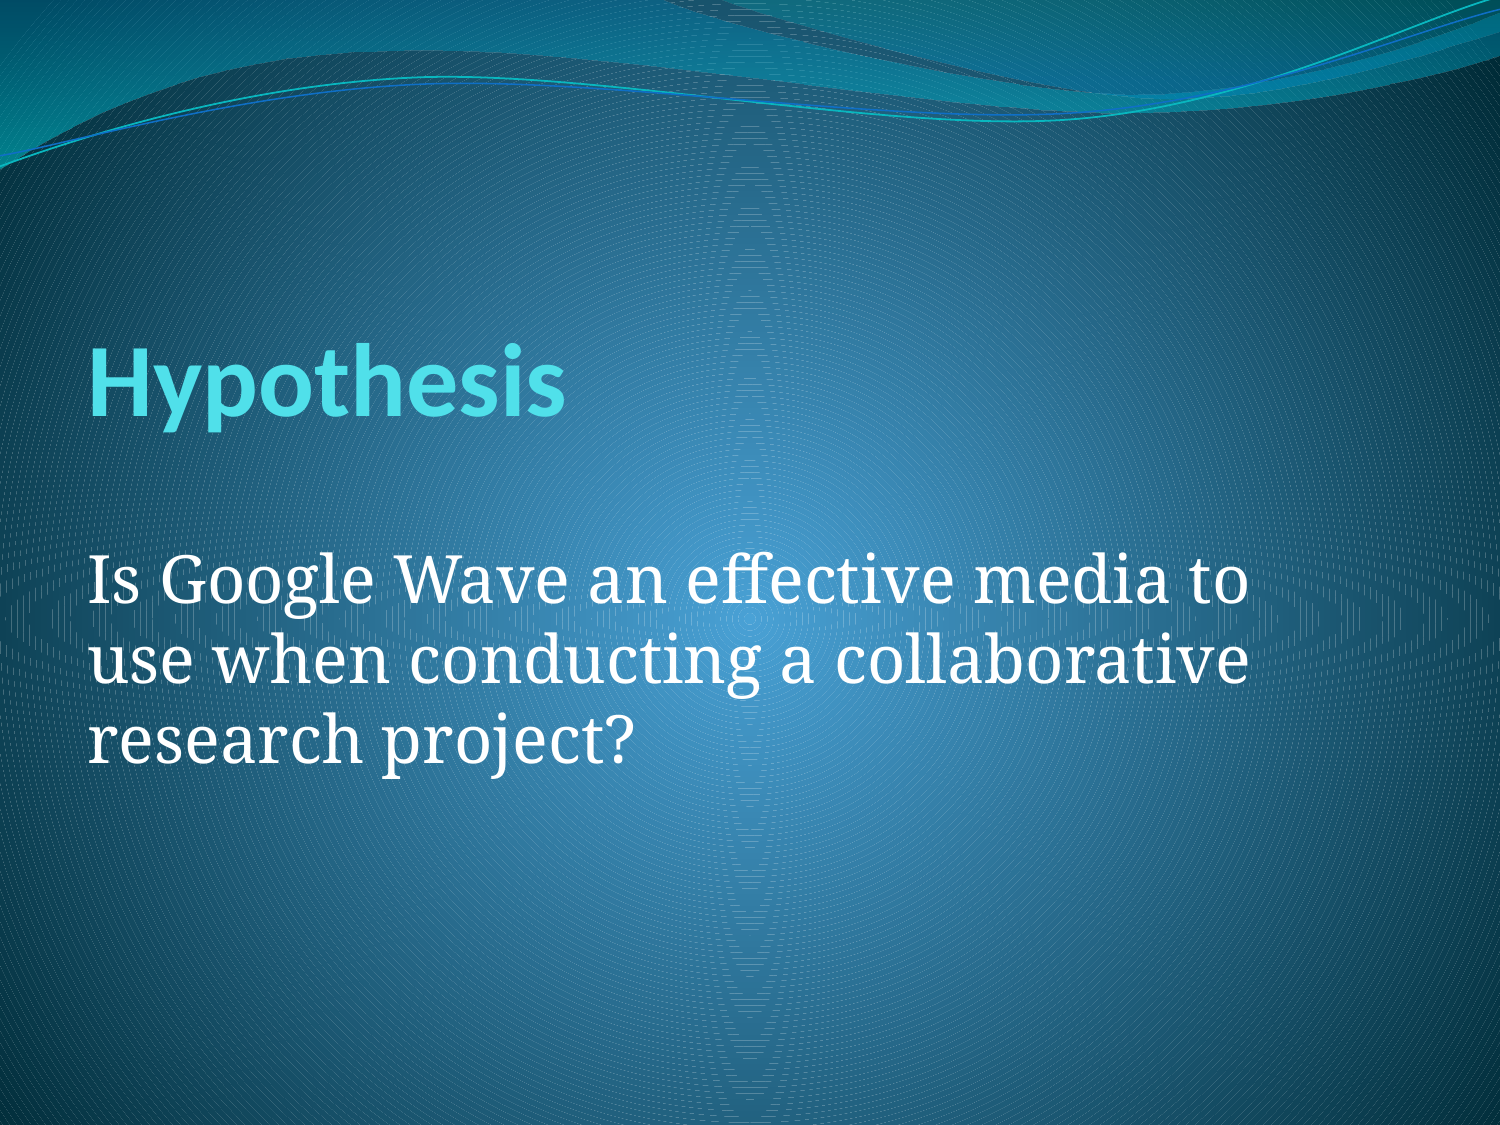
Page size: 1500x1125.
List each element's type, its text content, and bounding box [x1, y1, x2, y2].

title Hypothesis [87, 137, 1376, 438]
subtitle Is Google Wave an effective media to use when conducting a collaborative research project? [87, 529, 1376, 818]
